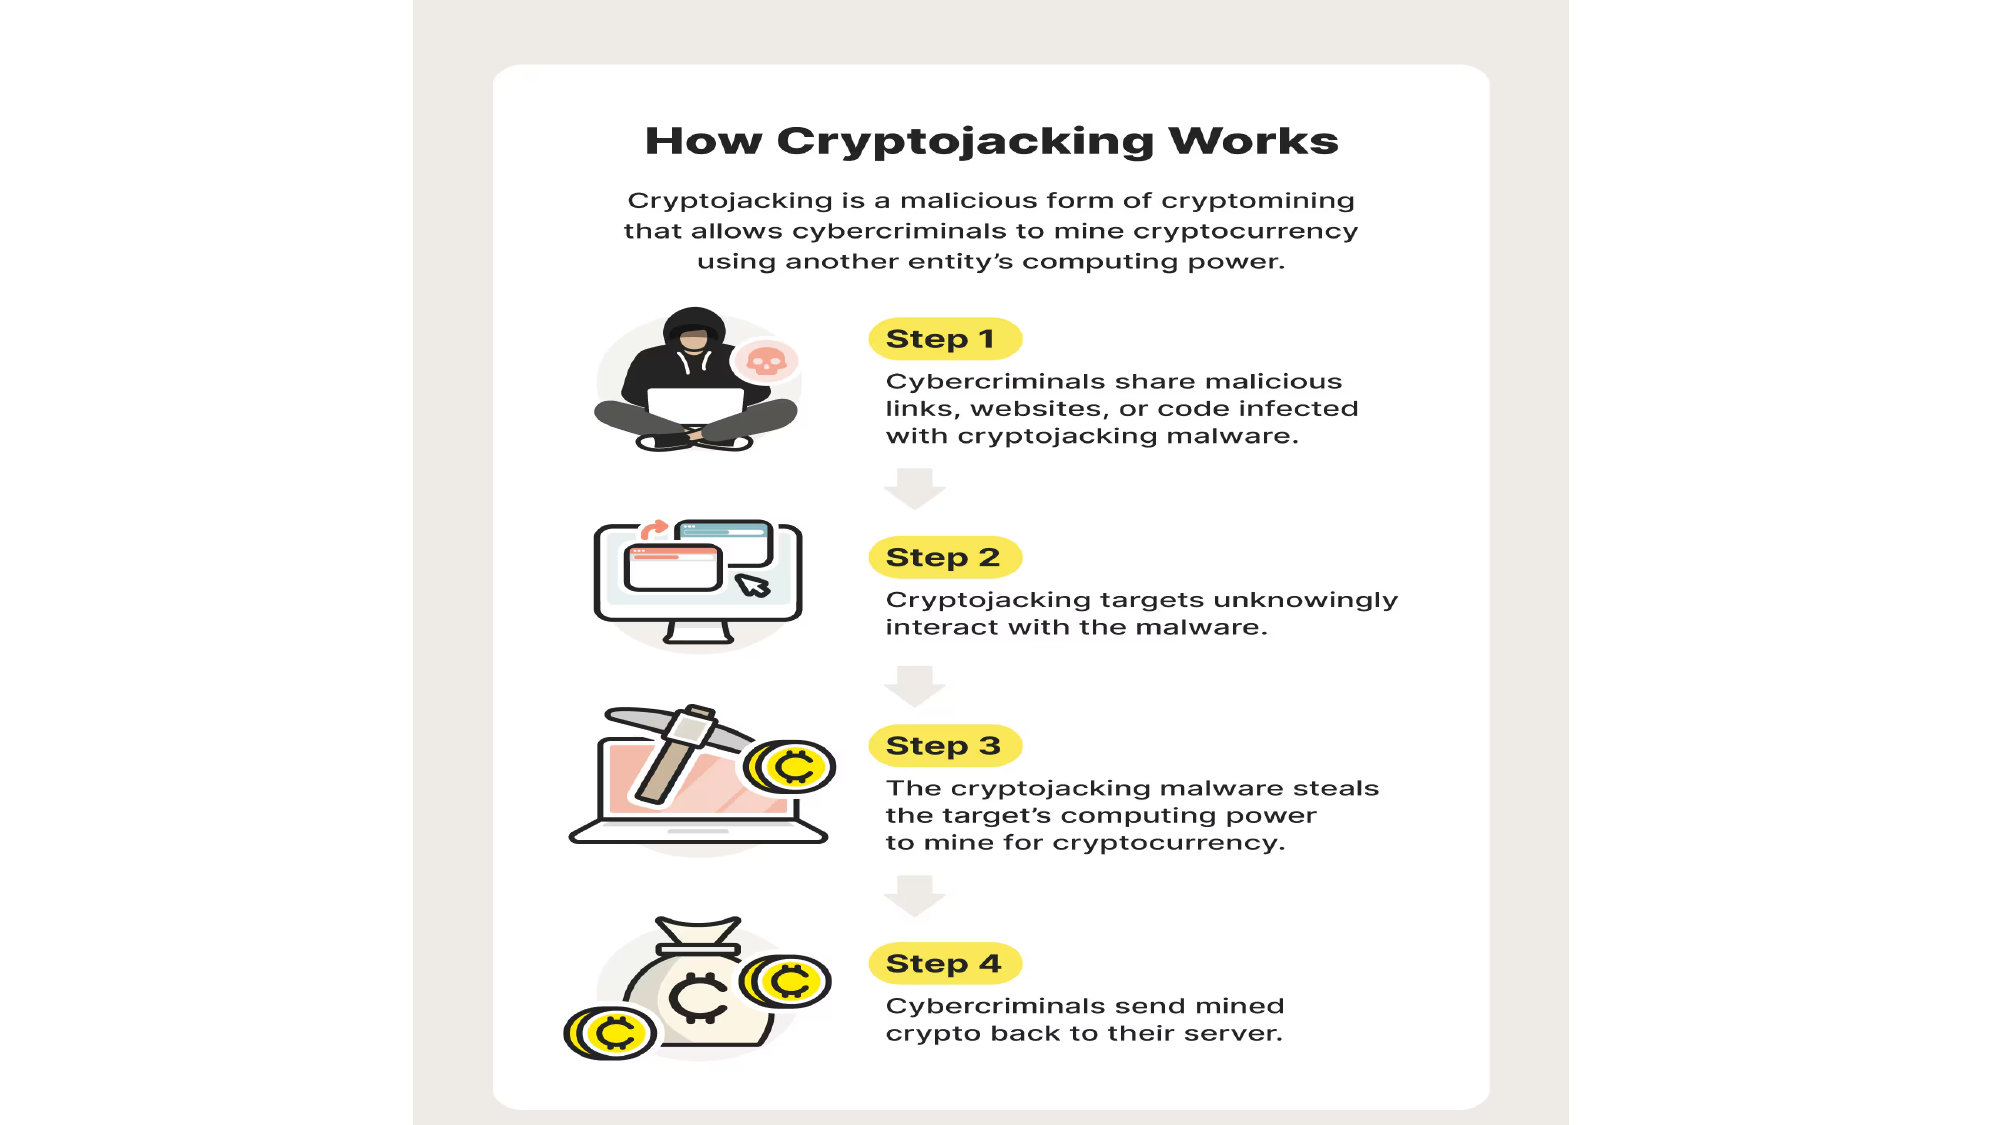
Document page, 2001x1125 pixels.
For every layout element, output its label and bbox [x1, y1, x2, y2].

list [413, 0, 1569, 1125]
